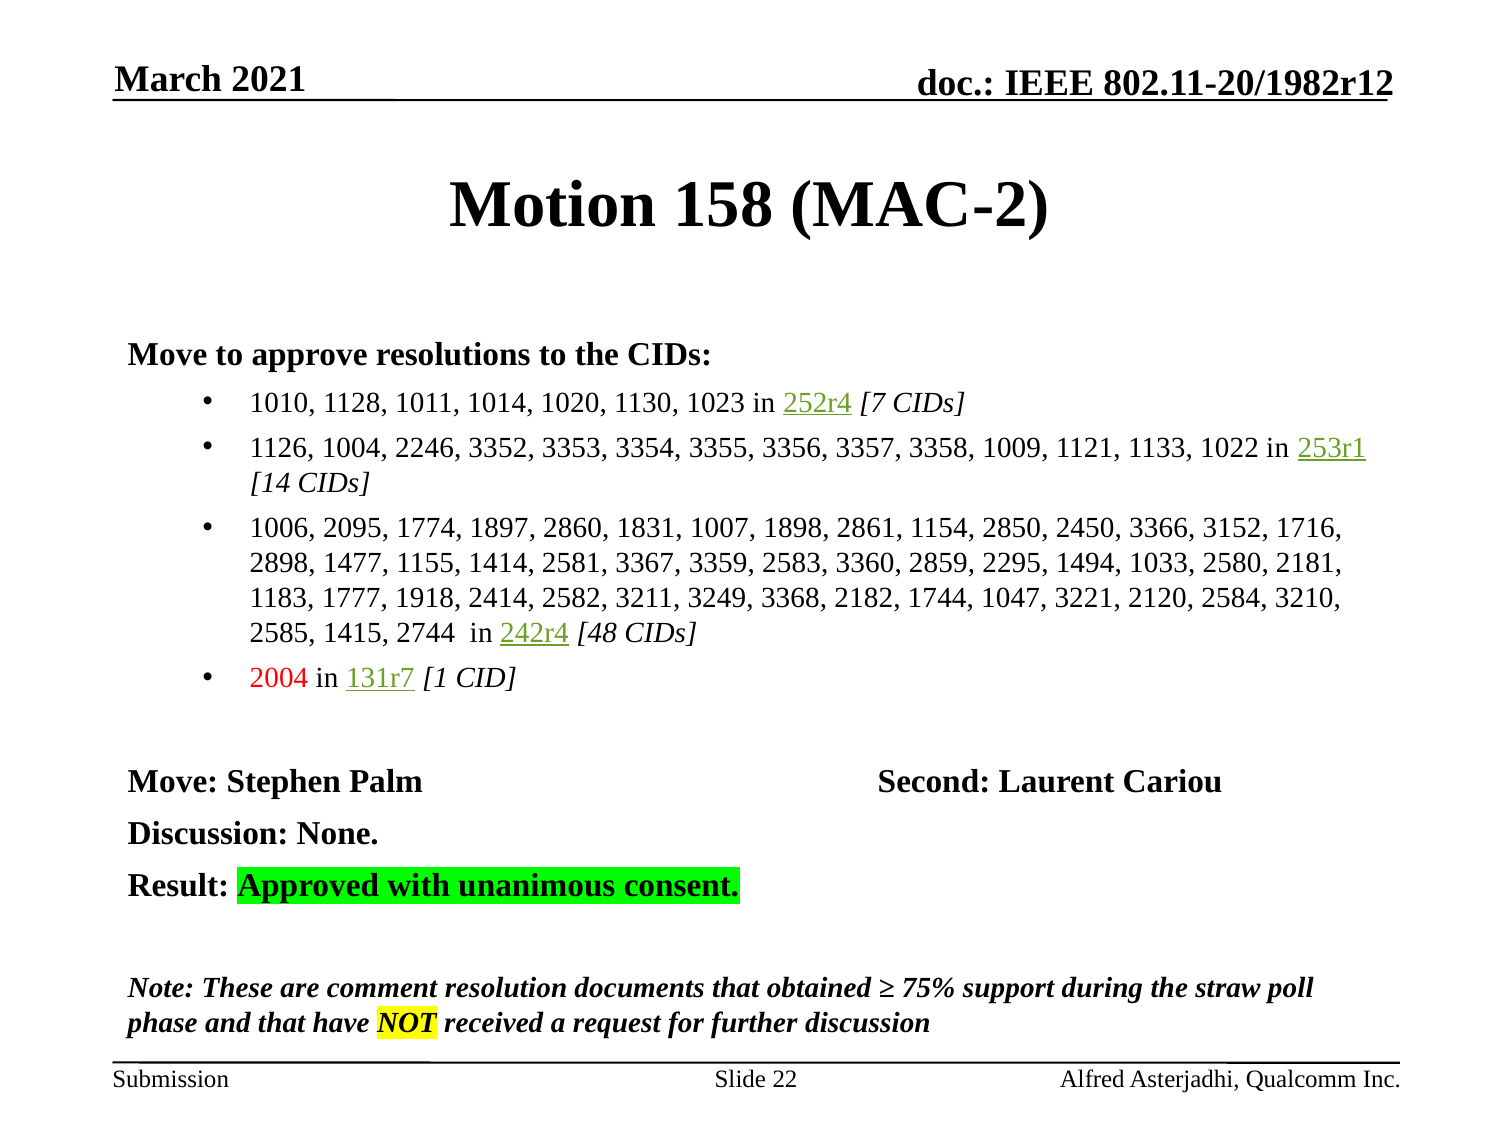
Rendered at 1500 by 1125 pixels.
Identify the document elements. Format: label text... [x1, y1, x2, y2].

list Move to approve resolutions to the CIDs: 1010, 1128, 1011, 1014, 1020, 1130, 1023 in 252r4 [7 CIDs] 1126, 1004, 2246, 3352, 3353, 3354, 3355, 3356, 3357, 3358, 1009, 1121, 1133, 1022 in 253r1 [14 CIDs] 1006, 2095, 1774, 1897, 2860, 1831, 1007, 1898, 2861, 1154, 2850, 2450, 3366, 3152, 1716, 2898, 1477, 1155, 1414, 2581, 3367, 3359, 2583, 3360, 2859, 2295, 1494, 1033, 2580, 2181, 1183, 1777, 1918, 2414, 2582, 3211, 3249, 3368, 2182, 1744, 1047, 3221, 2120, 2584, 3210, 2585, 1415, 2744 in 242r4 [48 CIDs] 2004 in 131r7 [1 CID] Move: Stephen Palm Second: Laurent Cariou Discussion: None. Result: Approved with unanimous consent. Note: These are comment resolution documents that obtained ≥ 75% support during the straw poll phase and that have NOT received a request for further discussion [112, 324, 1388, 1063]
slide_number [114, 54, 423, 100]
slide_number Slide 22 [712, 1061, 800, 1123]
title Motion 158 (MAC-2) [112, 112, 1388, 288]
footer Alfred Asterjadhi, Qualcomm Inc. [878, 1061, 1402, 1093]
